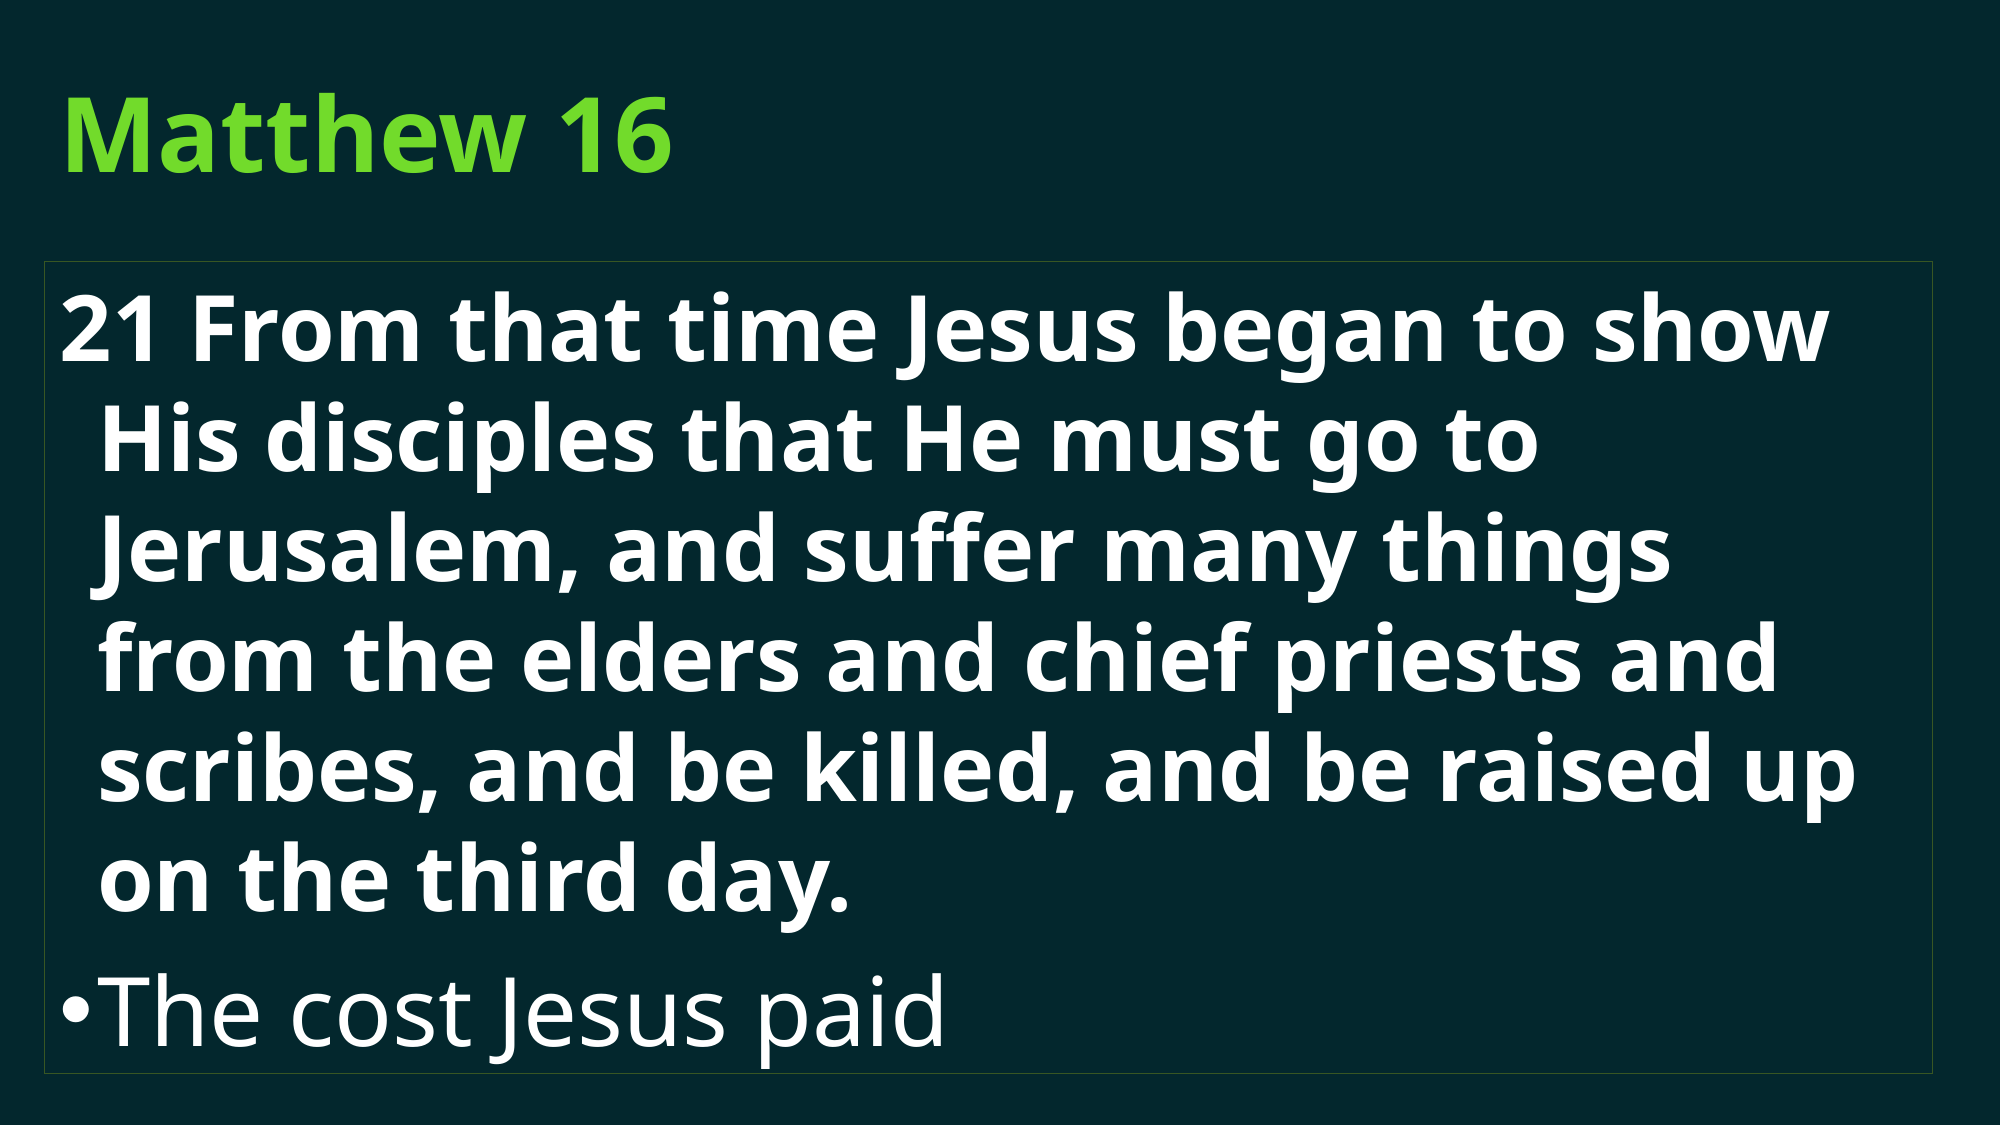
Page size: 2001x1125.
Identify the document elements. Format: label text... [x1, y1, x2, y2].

title Matthew 16 [44, 22, 1933, 240]
list 21 From that time Jesus began to show His disciples that He must go to Jerusalem, and suffer many things from the elders and chief priests and scribes, and be killed, and be raised up on the third day. The cost Jesus paid [44, 261, 1933, 1074]
